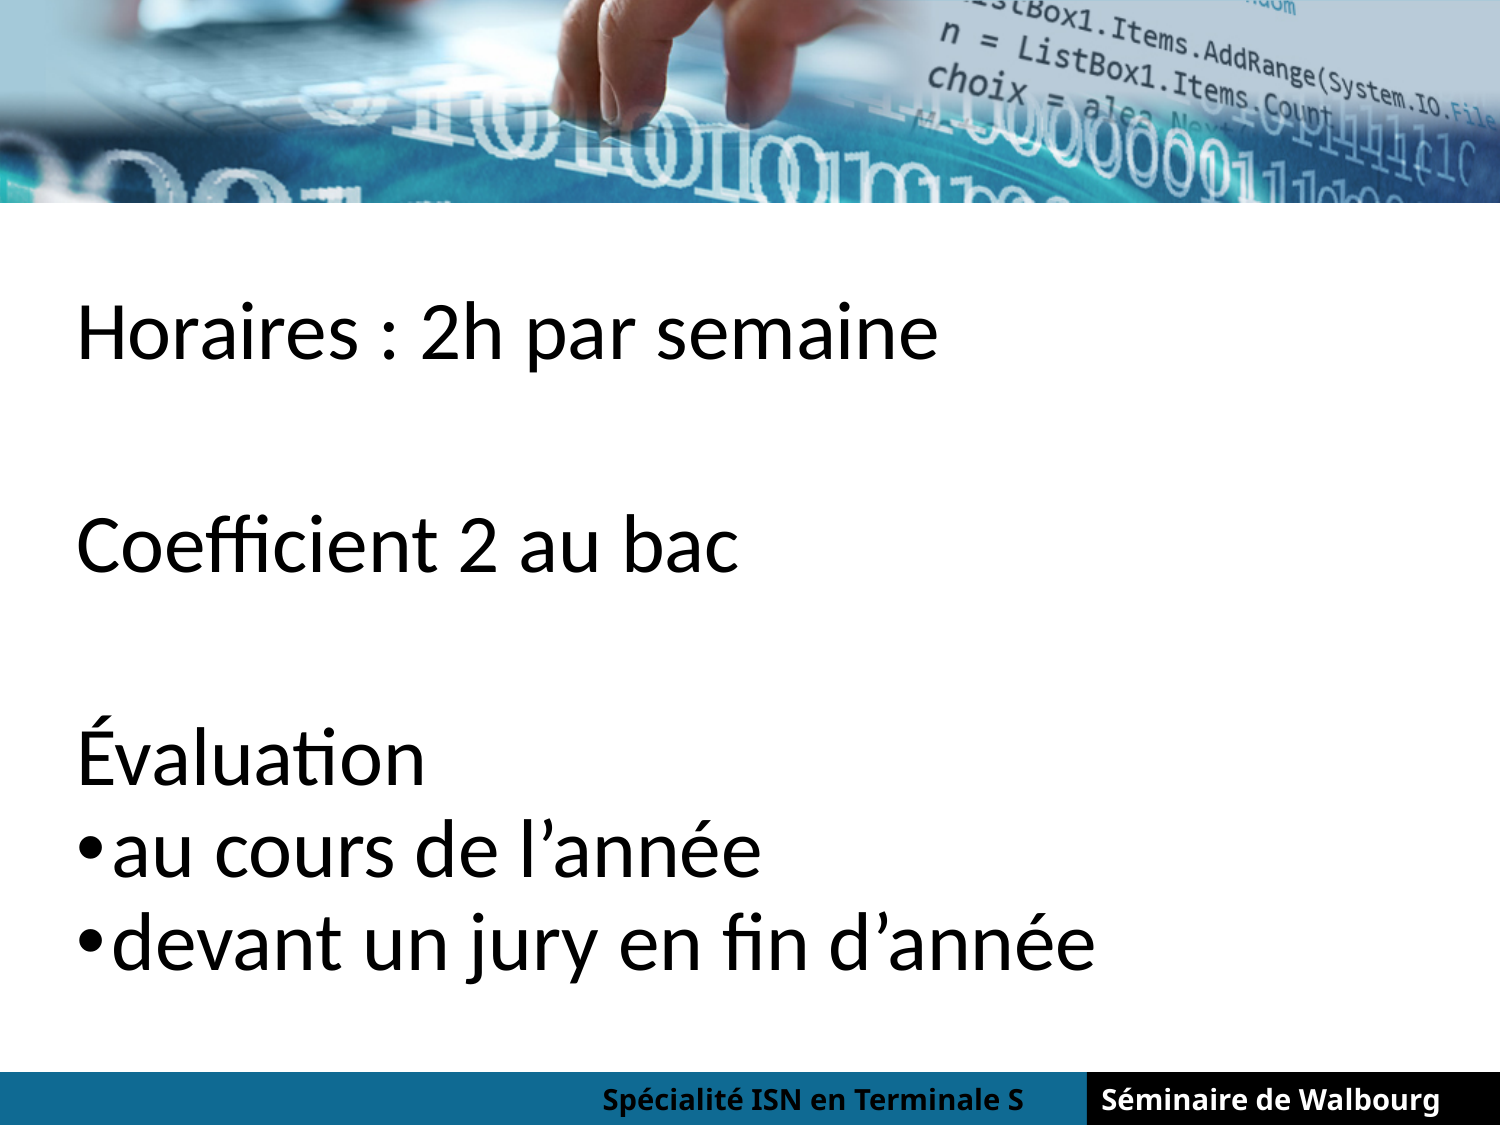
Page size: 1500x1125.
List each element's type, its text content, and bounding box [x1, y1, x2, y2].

text_box Horaires : 2h par semaine [76, 278, 1246, 379]
text_box Coefficient 2 au bac [76, 491, 1246, 591]
picture [0, 0, 1500, 203]
text_box Évaluation au cours de l’année devant un jury en fin d’année [76, 704, 1470, 1083]
